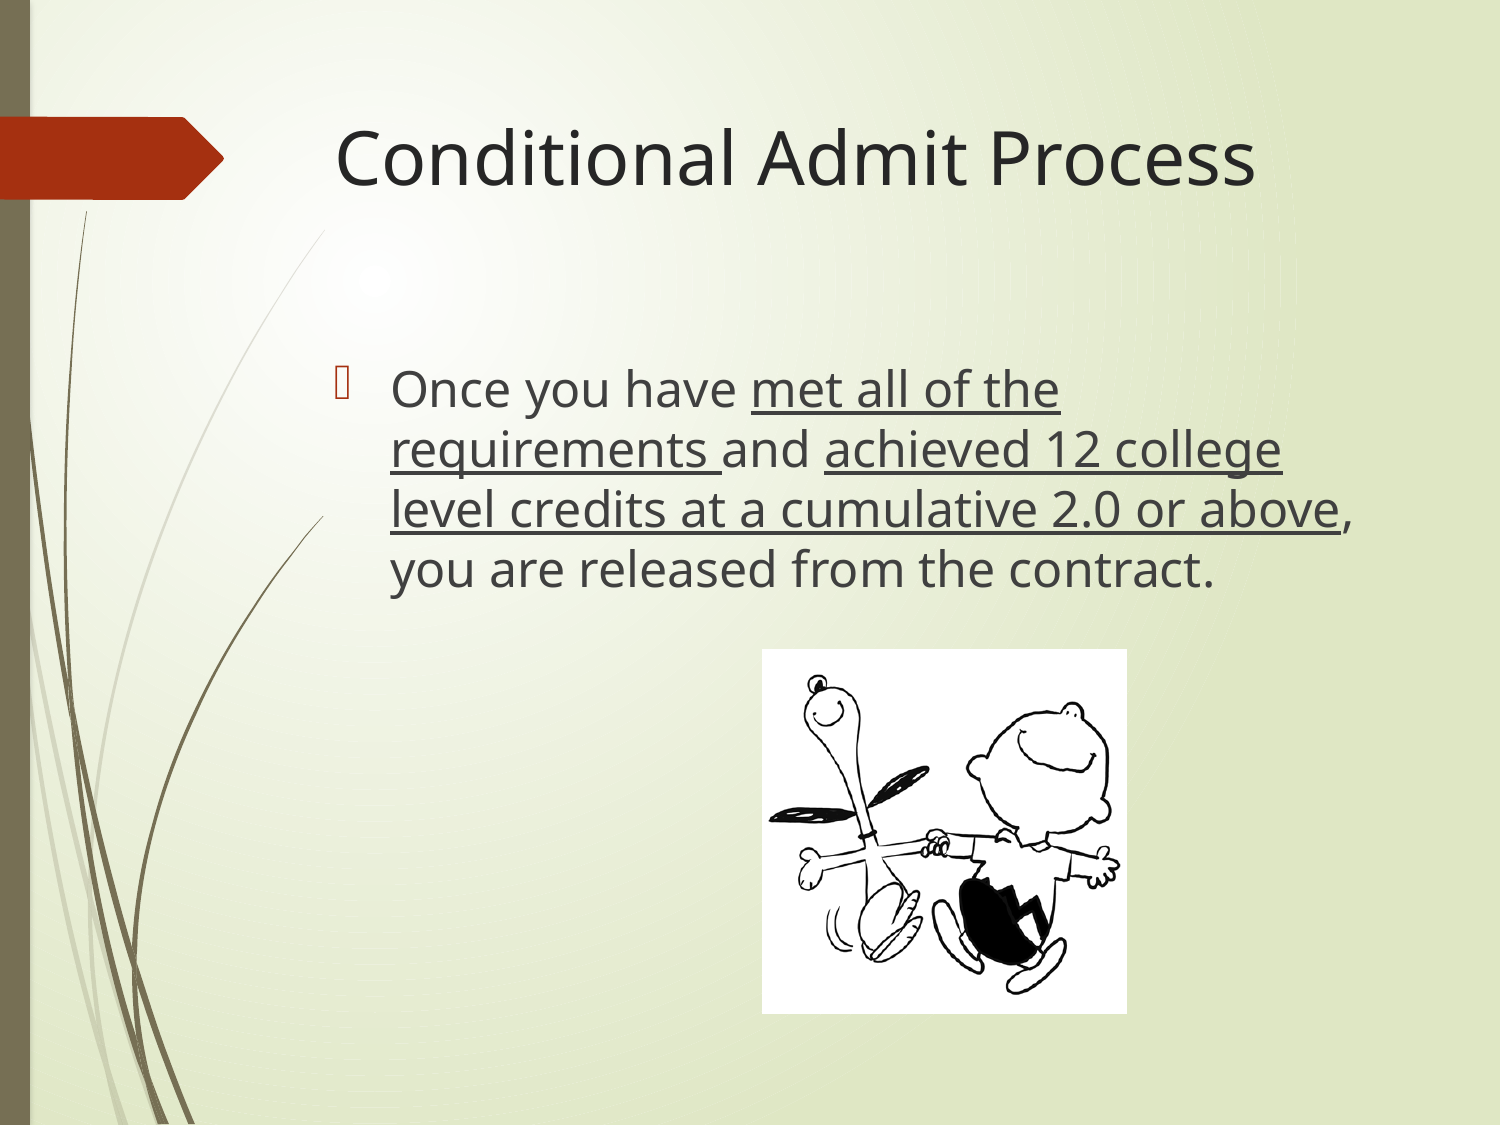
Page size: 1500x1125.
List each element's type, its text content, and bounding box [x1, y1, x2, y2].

list Once you have met all of the requirements and achieved 12 college level credits at a cumulative 2.0 or above, you are released from the contract. [318, 350, 1400, 970]
picture [762, 649, 1127, 1014]
title Conditional Admit Process [319, 102, 1400, 313]
